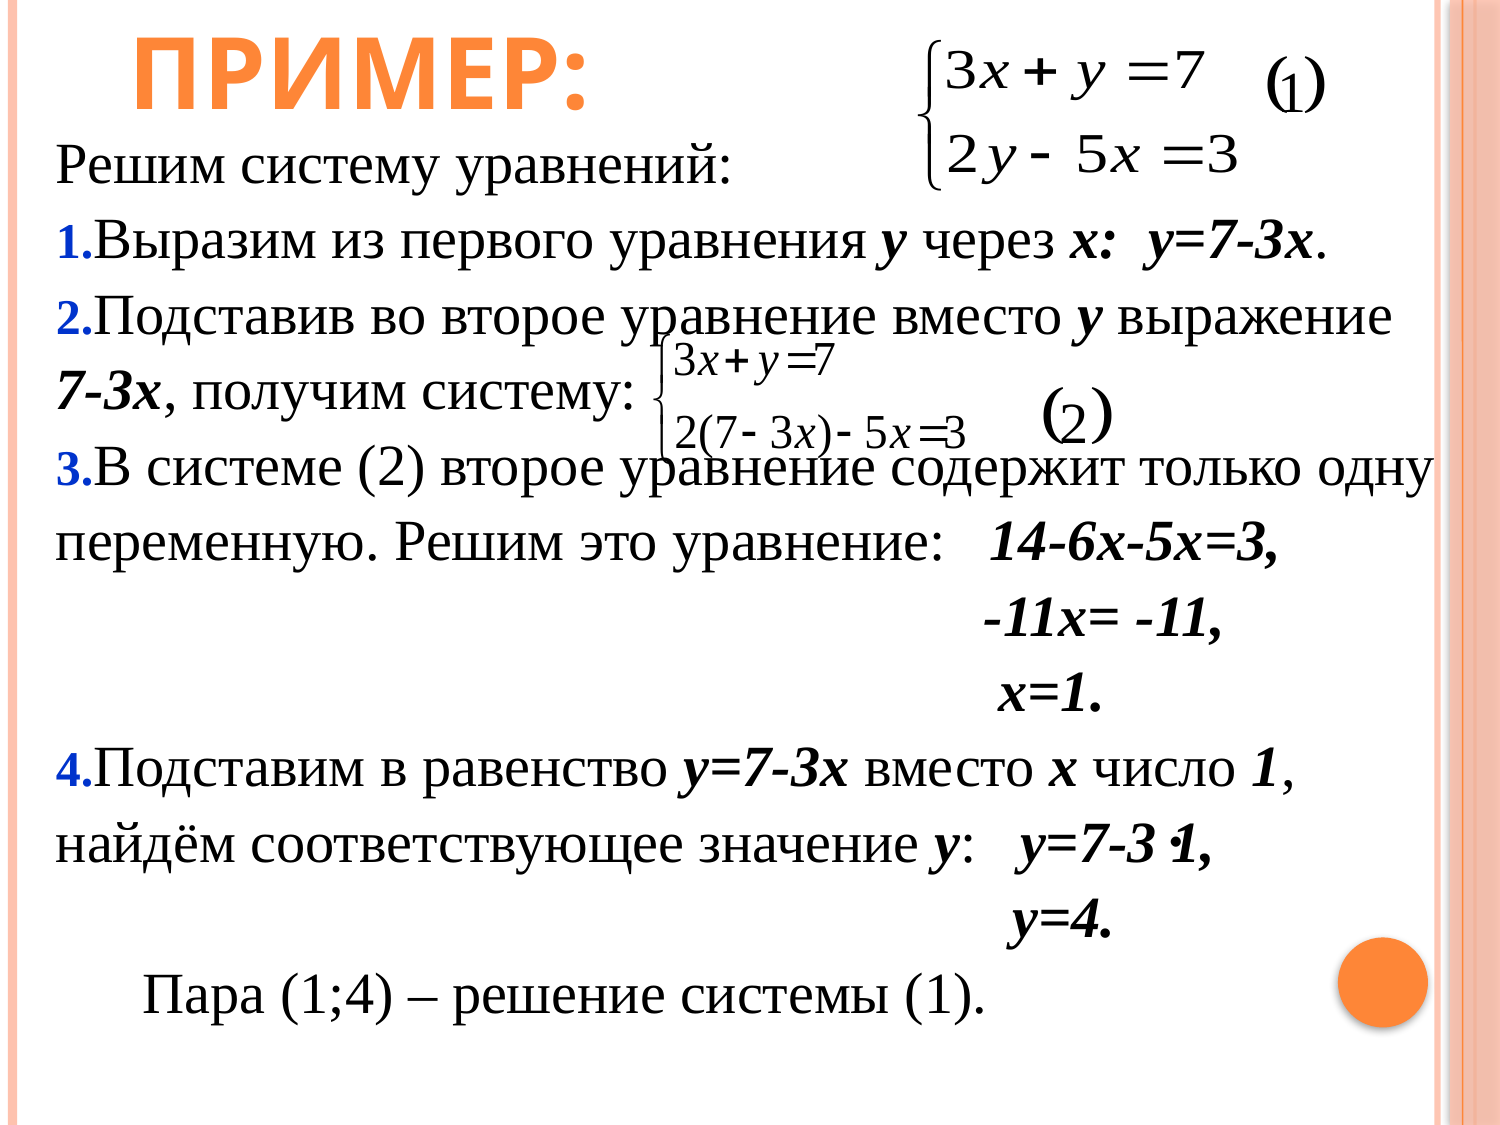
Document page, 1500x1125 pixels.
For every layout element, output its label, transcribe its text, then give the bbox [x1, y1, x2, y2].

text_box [1257, 54, 1332, 138]
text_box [643, 325, 975, 474]
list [1083, 478, 1104, 494]
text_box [1139, 821, 1188, 871]
title Пример: [75, 0, 644, 125]
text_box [1032, 384, 1117, 469]
list Решим систему уравнений: 1.Выразим из первого уравнения y через x: y=7-3x. 2.Подставив во второе уравнение вместо y выражение 7-3х, получим систему: 3.В системе (2) второе уравнение содержит только одну переменную. Решим это уравнение: 14-6х-5х=3, -11х= -11, х=1. 4.Подставим в равенство у=7-3х вместо х число 1, найдём соответствующее значение у: у=7-3 1, у=4. Пара (1;4) – решение системы (1). [41, 125, 1500, 1125]
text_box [903, 30, 1247, 201]
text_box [740, 544, 760, 581]
